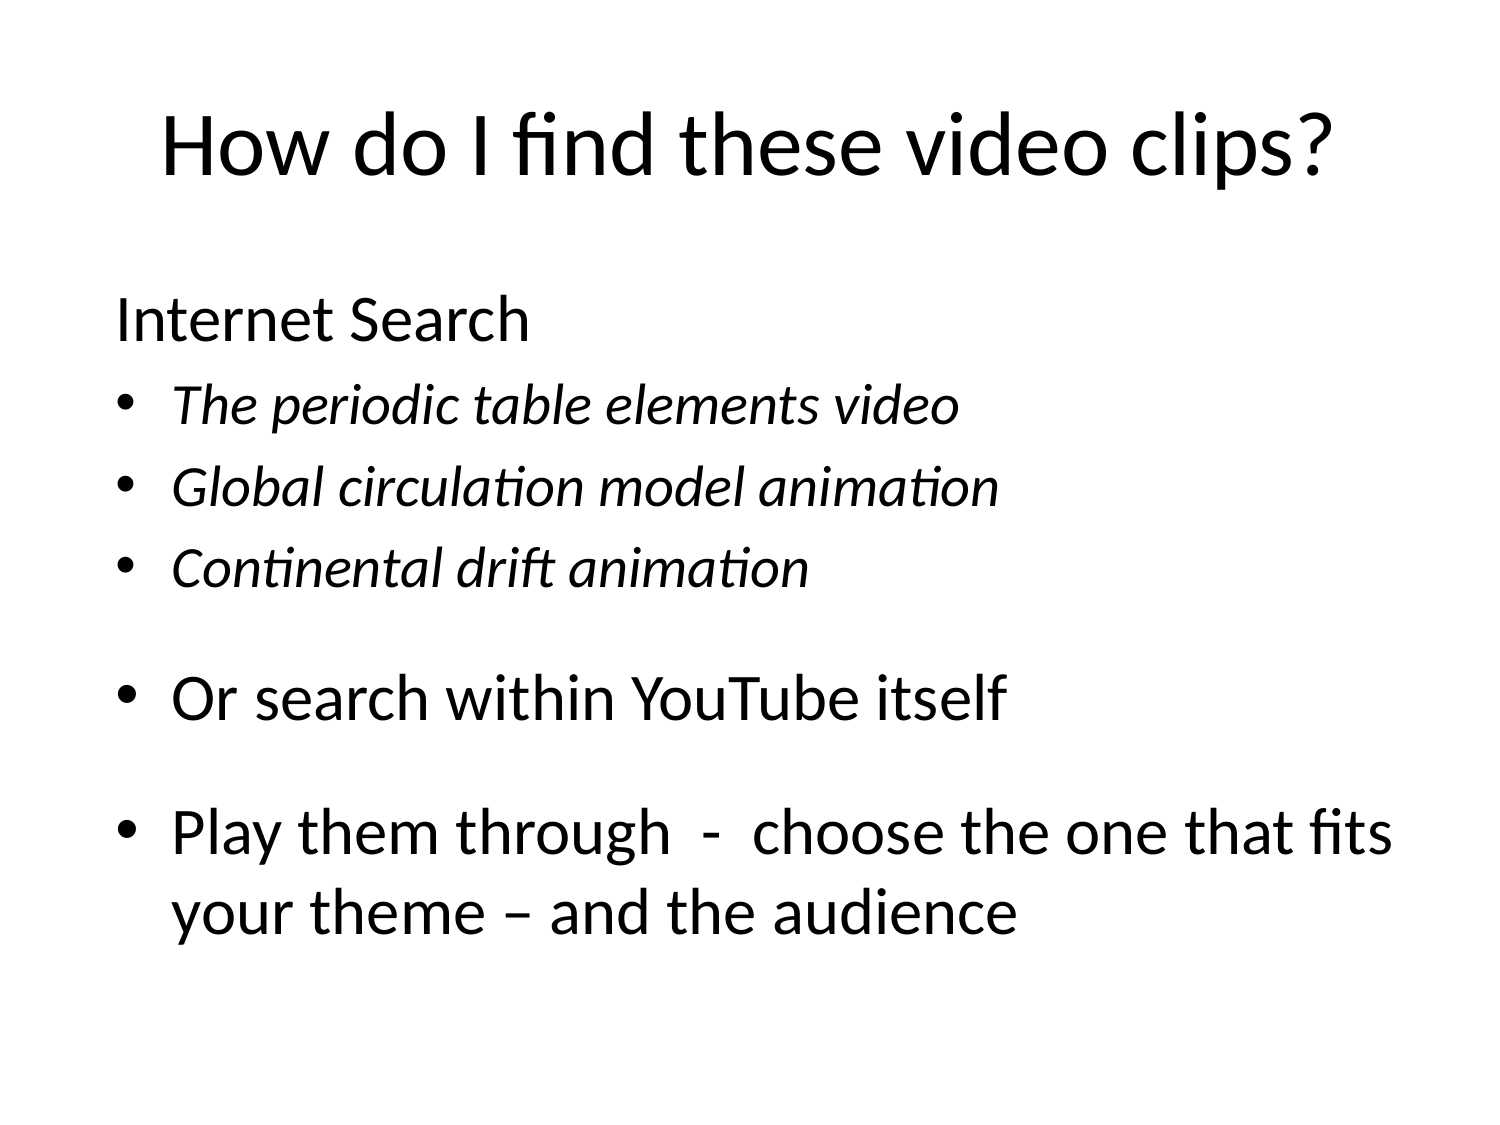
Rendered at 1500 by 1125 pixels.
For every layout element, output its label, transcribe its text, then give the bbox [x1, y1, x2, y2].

title How do I find these video clips? [75, 45, 1425, 233]
list Internet Search The periodic table elements video Global circulation model animation Continental drift animation Or search within YouTube itself Play them through - choose the one that fits your theme – and the audience [100, 267, 1461, 1125]
